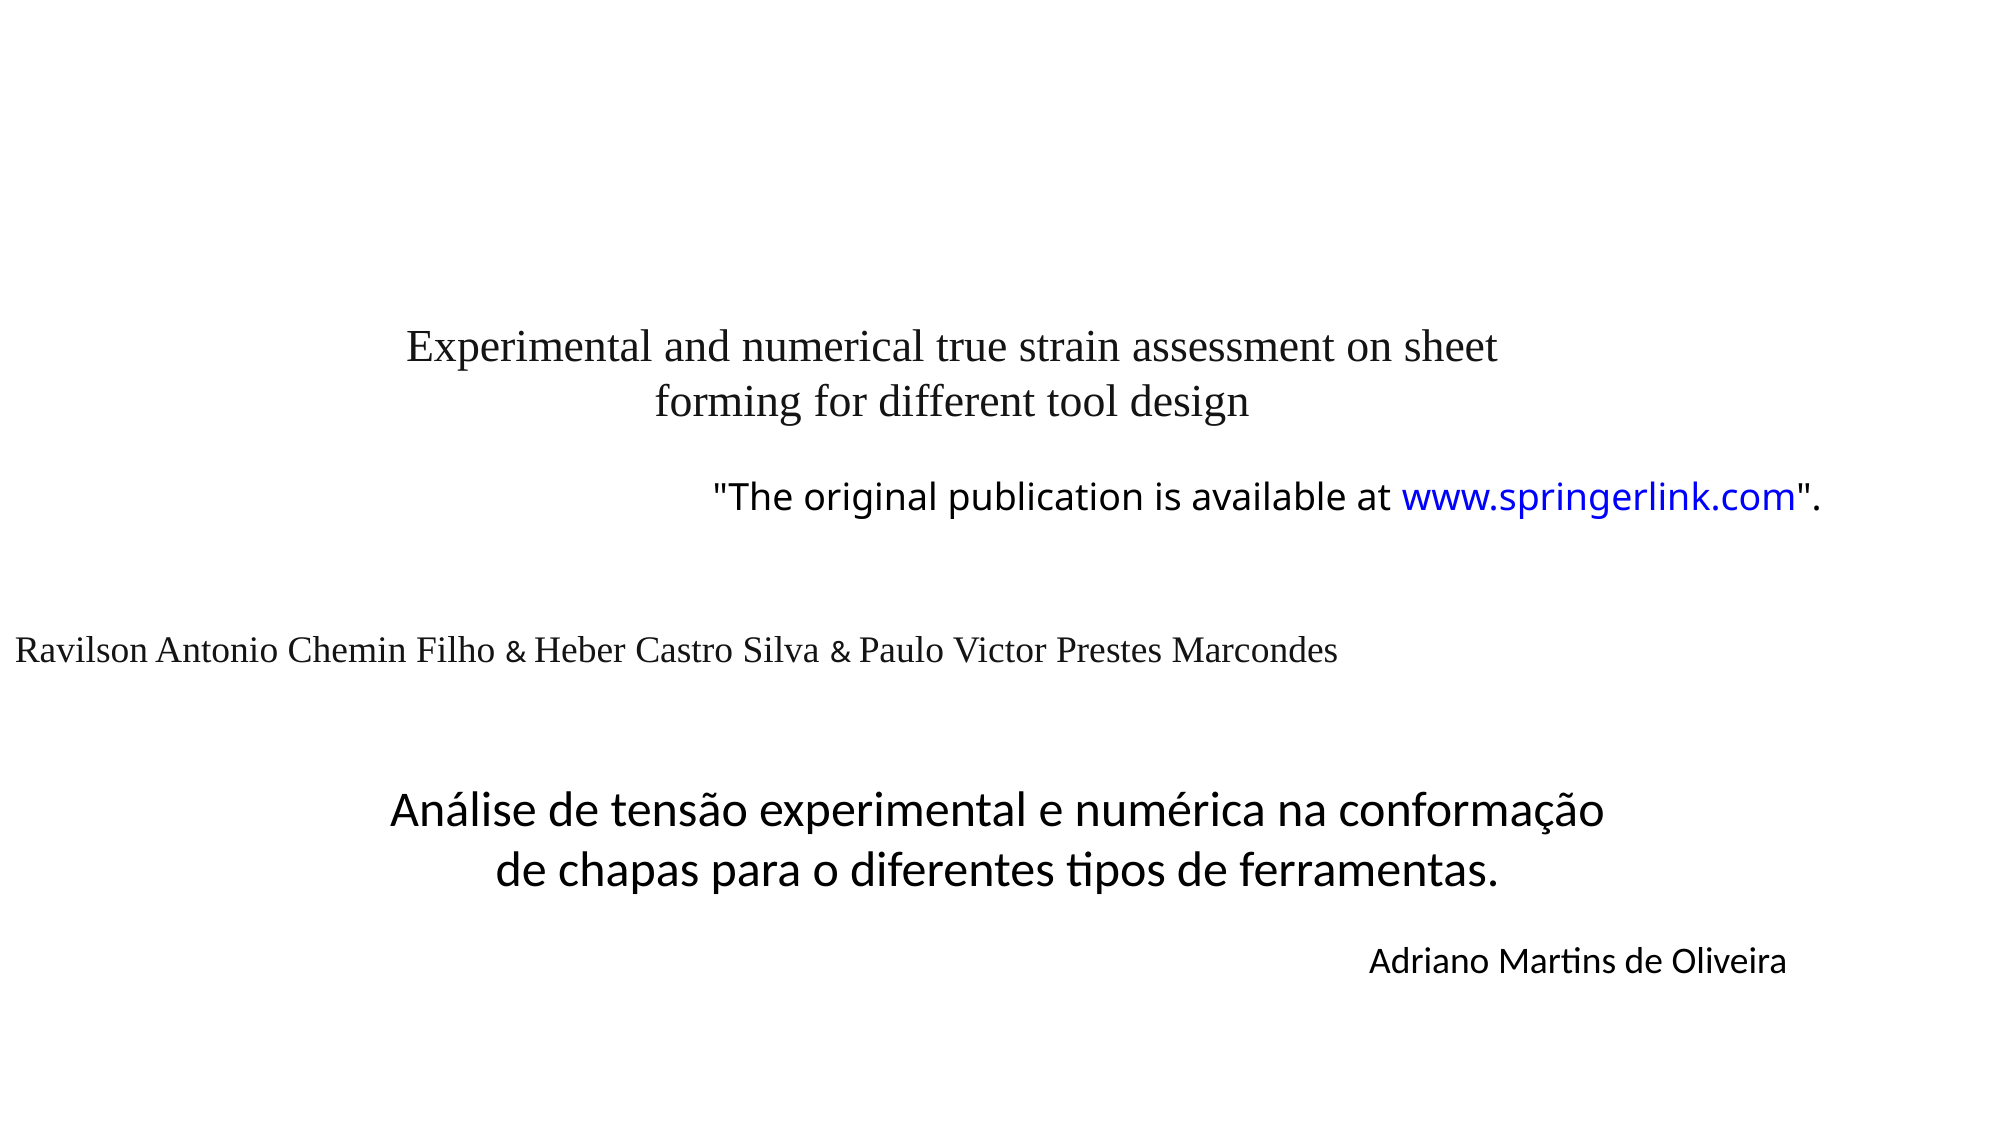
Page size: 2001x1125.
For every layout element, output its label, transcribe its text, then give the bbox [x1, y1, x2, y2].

text_box "The original publication is available at www.springerlink.com". [697, 465, 2000, 526]
text_box Análise de tensão experimental e numérica na conformação de chapas para o diferentes tipos de ferramentas. [345, 768, 1650, 904]
text_box Experimental and numerical true strain assessment on sheet forming for different tool design [222, 308, 1682, 434]
text_box Ravilson Antonio Chemin Filho & Heber Castro Silva & Paulo Victor Prestes Marcondes [0, 617, 1355, 678]
text_box Adriano Martins de Oliveira [1354, 928, 1946, 988]
